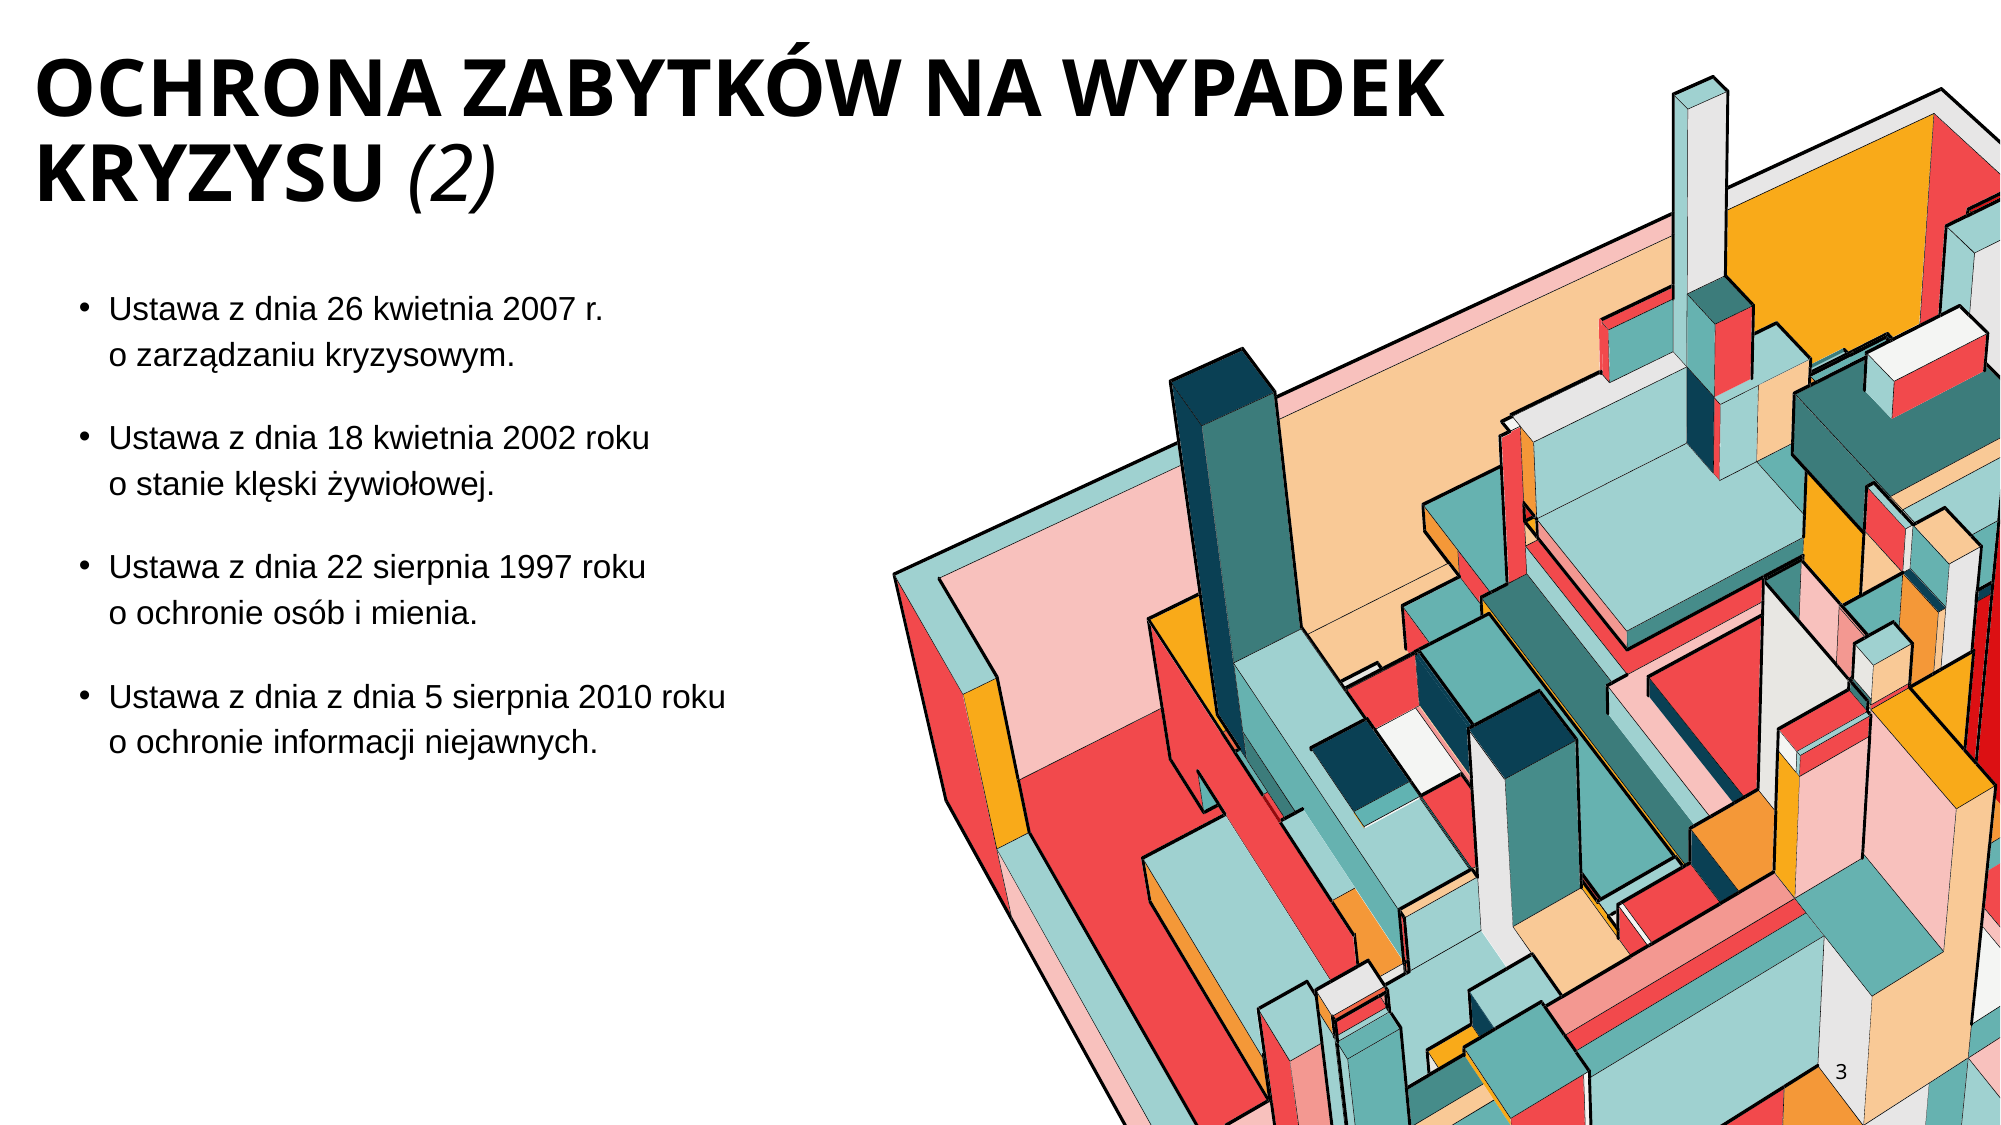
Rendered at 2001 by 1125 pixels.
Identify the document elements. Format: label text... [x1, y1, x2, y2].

slide_number 3 [1412, 1042, 1863, 1103]
list Ustawa z dnia 26 kwietnia 2007 r. o zarządzaniu kryzysowym. Ustawa z dnia 18 kwietnia 2002 roku o stanie klęski żywiołowej. Ustawa z dnia 22 sierpnia 1997 roku o ochronie osób i mienia. Ustawa z dnia z dnia 5 sierpnia 2010 roku o ochronie informacji niejawnych. [49, 273, 858, 831]
title Ochrona zabytków na wypadek kryzysu (2) [18, 24, 1543, 243]
